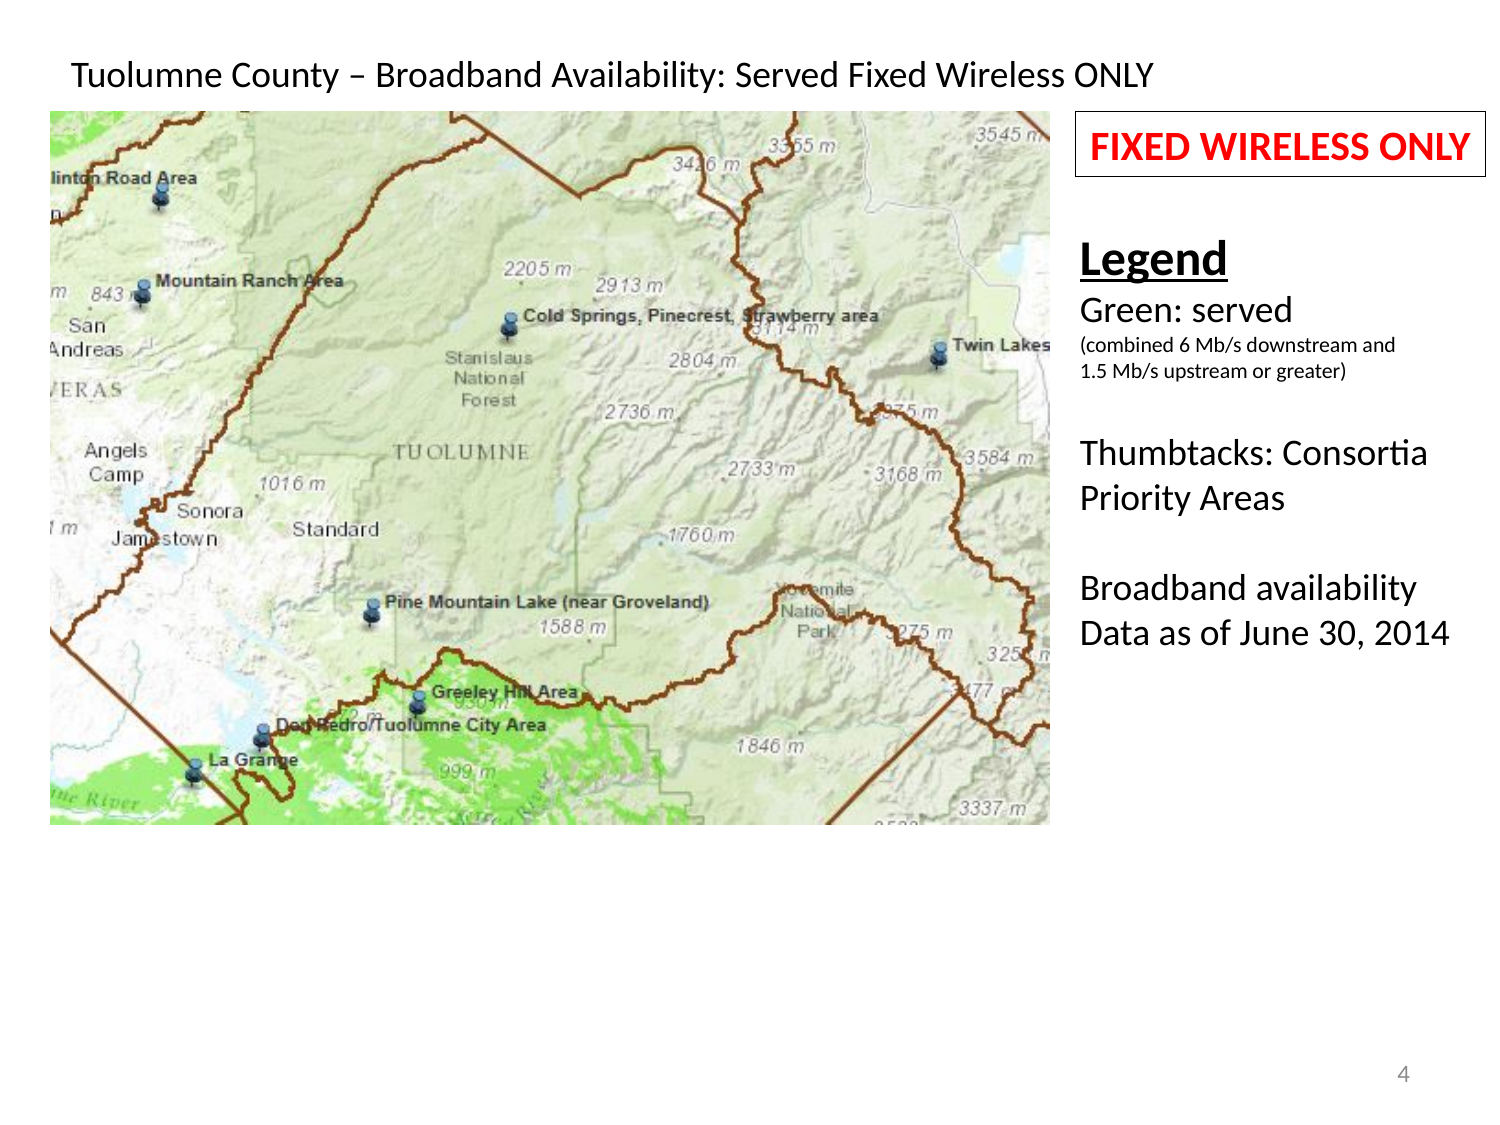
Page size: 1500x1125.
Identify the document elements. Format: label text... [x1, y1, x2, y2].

text_box Legend Green: served (combined 6 Mb/s downstream and 1.5 Mb/s upstream or greater) Thumbtacks: Consortia Priority Areas Broadband availability Data as of June 30, 2014 [1064, 217, 1466, 660]
text_box FIXED WIRELESS ONLY [1075, 111, 1486, 177]
slide_number 4 [1074, 1042, 1425, 1103]
picture [49, 111, 1050, 826]
text_box Tuolumne County – Broadband Availability: Served Fixed Wireless ONLY [56, 42, 1170, 103]
